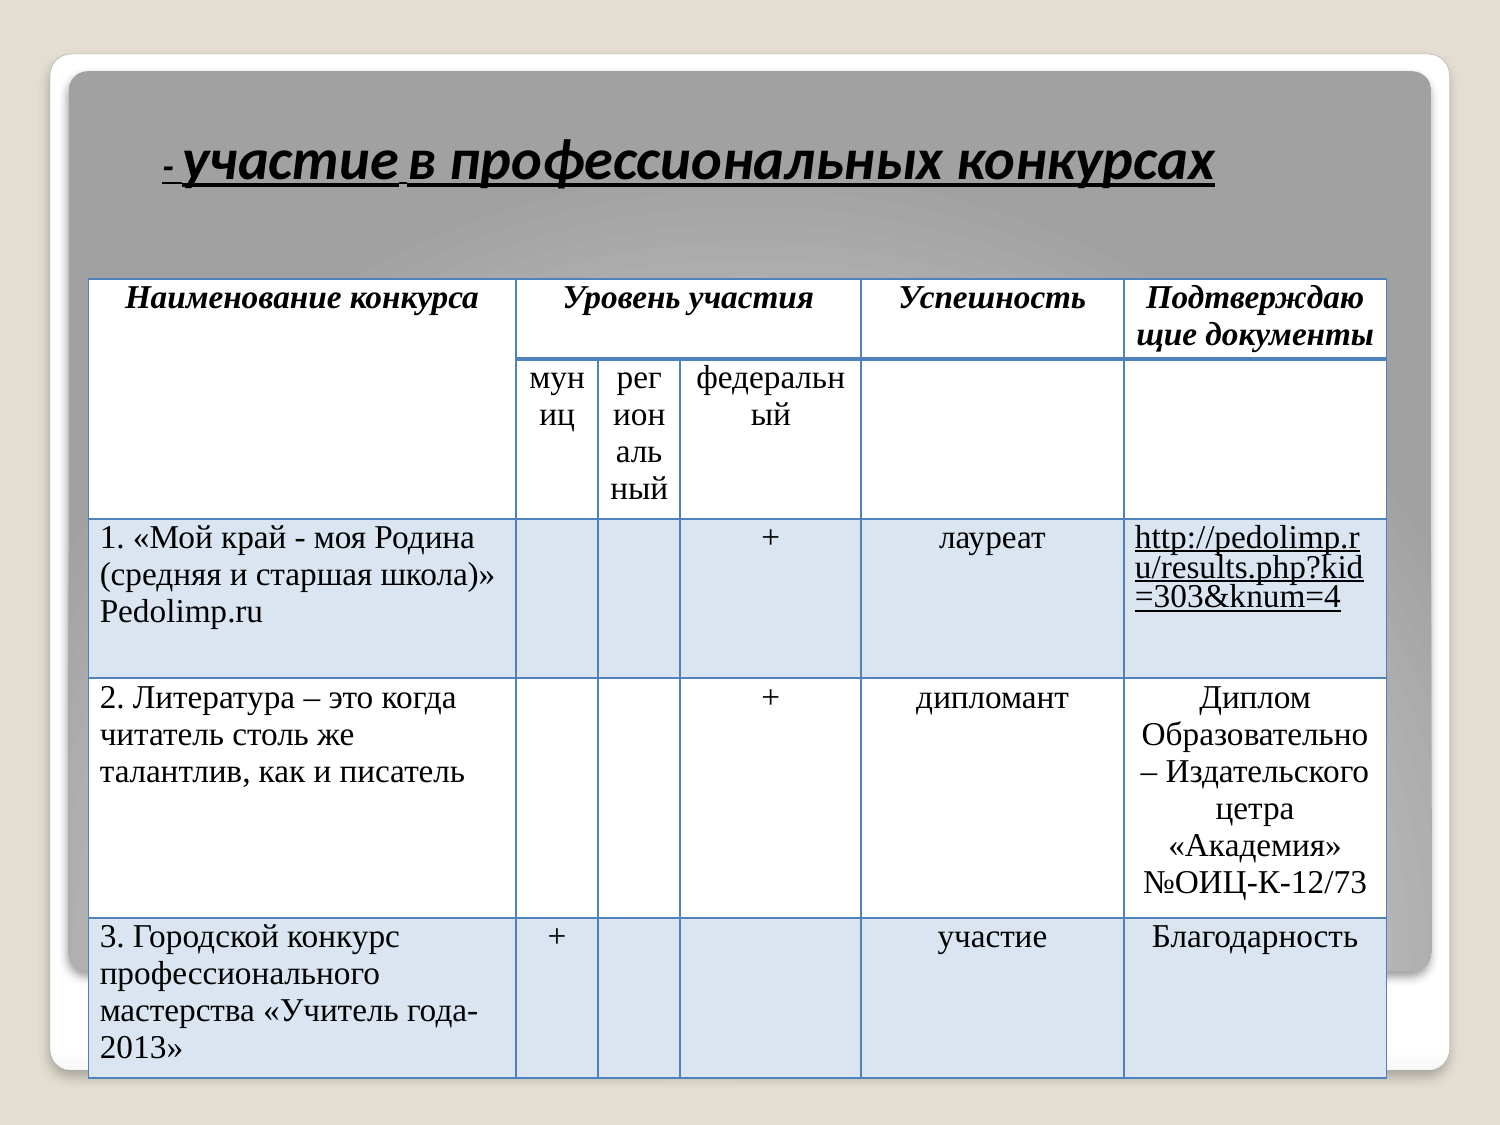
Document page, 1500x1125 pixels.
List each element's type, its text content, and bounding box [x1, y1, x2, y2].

table_header Подтверждающие документы [1125, 280, 1386, 357]
table_cell [599, 919, 679, 1077]
table_cell участие [862, 919, 1123, 1077]
table_cell лауреат [862, 520, 1123, 677]
table_cell [599, 520, 679, 677]
table_cell 1. «Мой край - моя Родина (средняя и старшая школа)» Pedolimp.ru [89, 520, 515, 677]
table_cell 3. Городской конкурс профессионального мастерства «Учитель года-2013» [89, 919, 515, 1077]
table_cell [681, 919, 860, 1077]
table_cell + [517, 919, 597, 1077]
table_cell федеральный [681, 361, 860, 518]
table_cell [517, 520, 597, 677]
table_cell муниц [517, 361, 597, 518]
table_cell региональный [599, 361, 679, 518]
table_header Наименование конкурса [89, 280, 515, 518]
table_cell Диплом Образовательно – Издательского цетра «Академия» №ОИЦ-К-12/73 [1125, 679, 1386, 917]
text_box - участие в профессиональных конкурсах [147, 113, 1412, 199]
table_cell http://pedolimp.ru/results.php?kid=303&knum=4 [1125, 520, 1386, 677]
table_cell [517, 679, 597, 917]
table_cell [599, 679, 679, 917]
table_header Уровень участия [517, 280, 860, 357]
table_cell + [681, 520, 860, 677]
table_header Успешность [862, 280, 1123, 357]
table_cell 2. Литература – это когда читатель столь же талантлив, как и писатель [89, 679, 515, 917]
table_cell [862, 361, 1123, 518]
table_cell дипломант [862, 679, 1123, 917]
table_cell [1125, 361, 1386, 518]
table_cell Благодарность [1125, 919, 1386, 1077]
table_cell + [681, 679, 860, 917]
